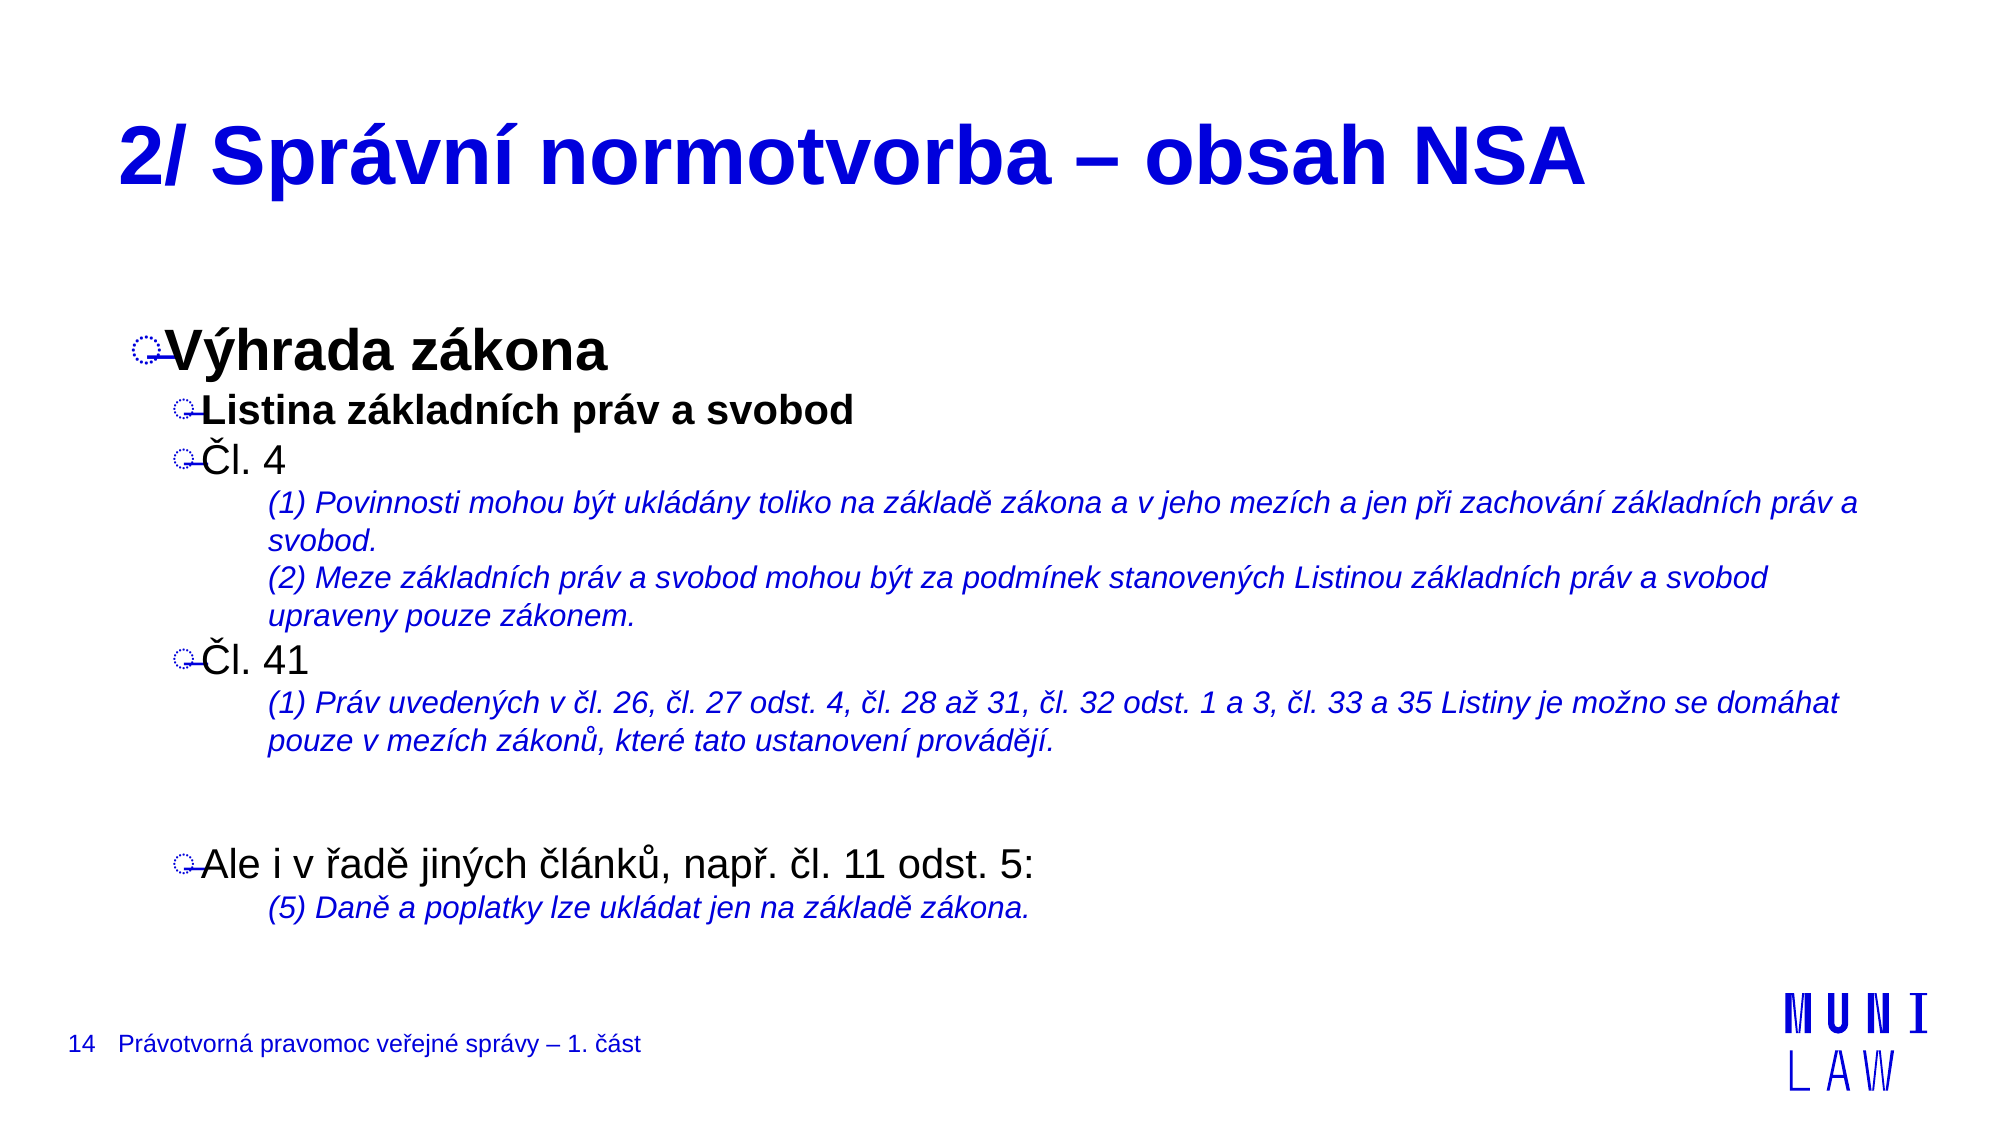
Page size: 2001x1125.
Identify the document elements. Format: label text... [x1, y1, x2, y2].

slide_number 14 [67, 1021, 110, 1063]
title 2/ Správní normotvorba – obsah NSA [118, 118, 1883, 193]
footer Právotvorná pravomoc veřejné správy – 1. část [118, 1021, 1418, 1063]
list Výhrada zákona Listina základních práv a svobod Čl. 4 (1) Povinnosti mohou být ukládány toliko na základě zákona a v jeho mezích a jen při zachování základních práv a svobod. (2) Meze základních práv a svobod mohou být za podmínek stanovených Listinou základních práv a svobod upraveny pouze zákonem. Čl. 41 (1) Práv uvedených v čl. 26, čl. 27 odst. 4, čl. 28 až 31, čl. 32 odst. 1 a 3, čl. 33 a 35 Listiny je možno se domáhat pouze v mezích zákonů, které tato ustanovení provádějí. Ale i v řadě jiných článků, např. čl. 11 odst. 5: (5) Daně a poplatky lze ukládat jen na základě zákona. [118, 277, 1883, 957]
